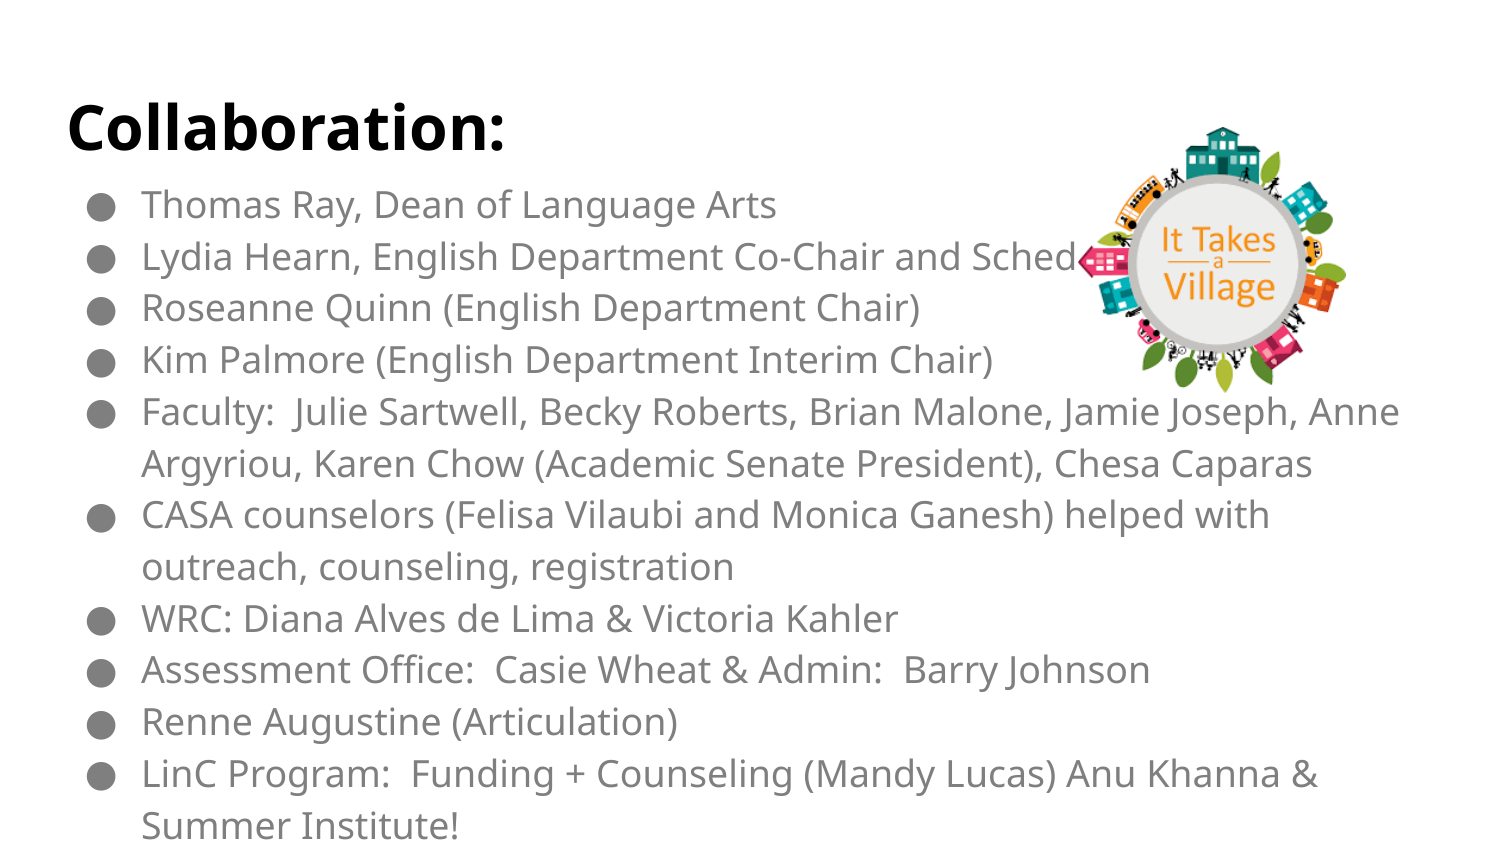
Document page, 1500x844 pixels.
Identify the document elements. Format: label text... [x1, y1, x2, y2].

list Thomas Ray, Dean of Language Arts Lydia Hearn, English Department Co-Chair and Scheduler Roseanne Quinn (English Department Chair) Kim Palmore (English Department Interim Chair) Faculty: Julie Sartwell, Becky Roberts, Brian Malone, Jamie Joseph, Anne Argyriou, Karen Chow (Academic Senate President), Chesa Caparas CASA counselors (Felisa Vilaubi and Monica Ganesh) helped with outreach, counseling, registration WRC: Diana Alves de Lima & Victoria Kahler Assessment Office: Casie Wheat & Admin: Barry Johnson Renne Augustine (Articulation) LinC Program: Funding + Counseling (Mandy Lucas) Anu Khanna & Summer Institute! [51, 159, 1449, 844]
picture [1078, 127, 1346, 394]
title Collaboration: [51, 72, 1449, 159]
